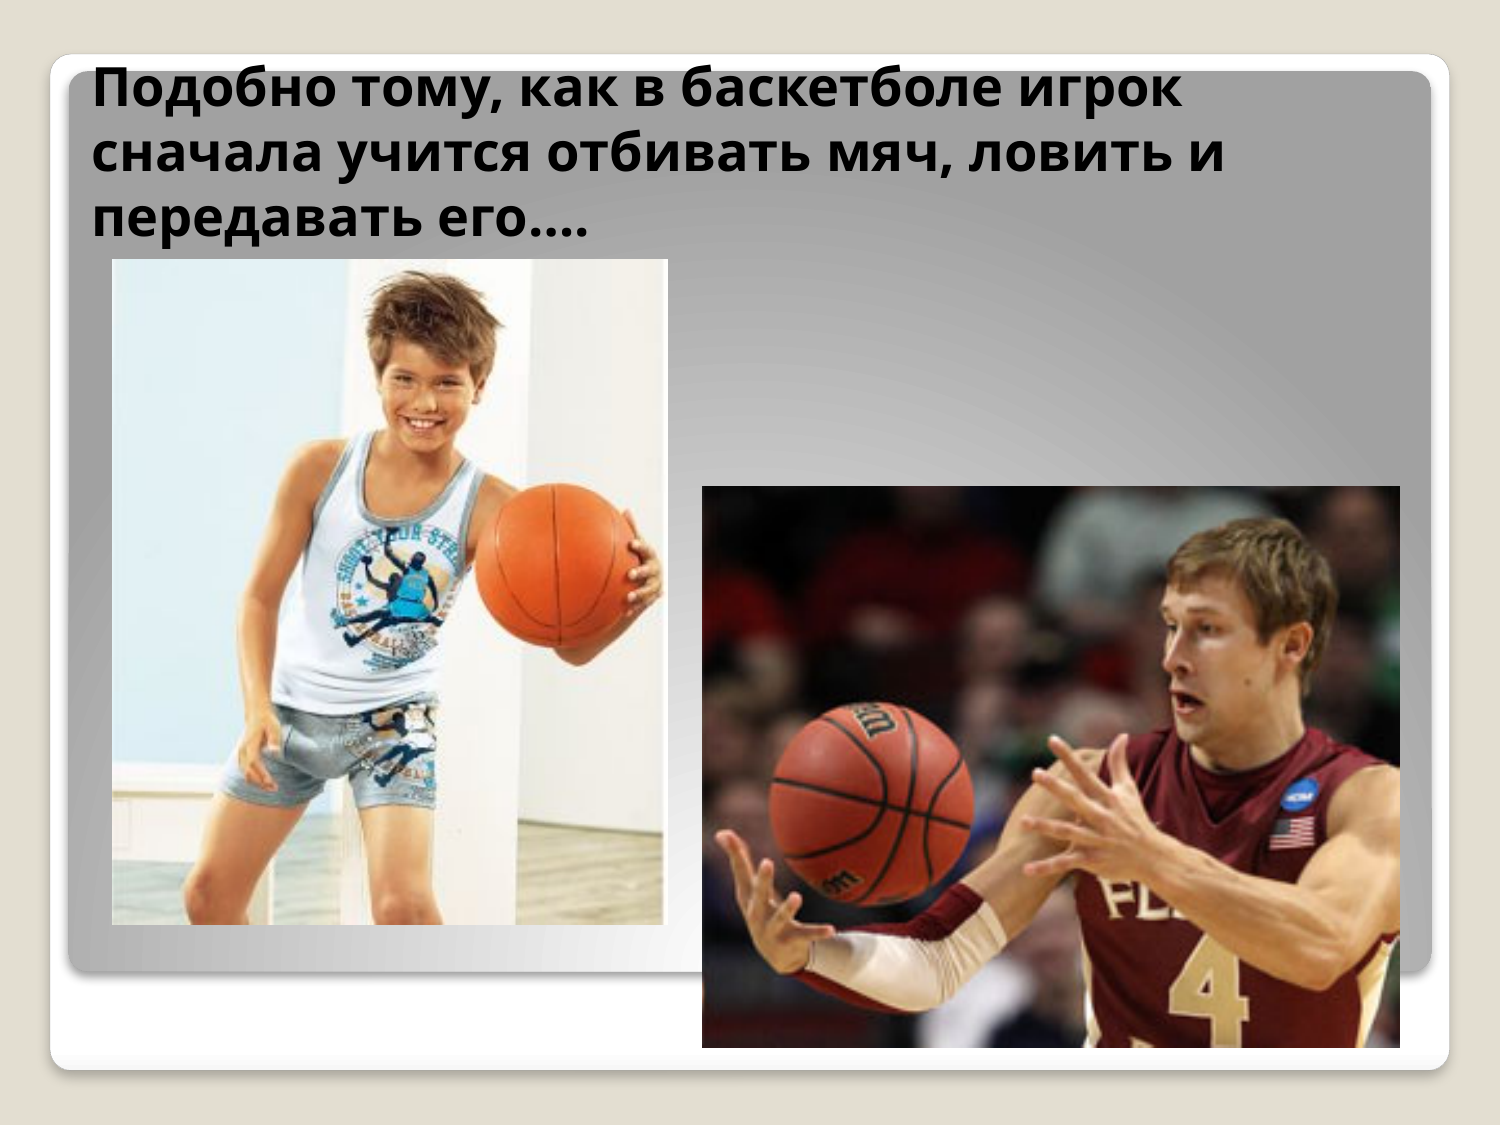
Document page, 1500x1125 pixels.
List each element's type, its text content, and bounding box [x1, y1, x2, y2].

picture [111, 259, 668, 926]
picture [702, 486, 1400, 1048]
title Подобно тому, как в баскетболе игрок сначала учится отбивать мяч, ловить и передавать его…. [76, 81, 1420, 255]
